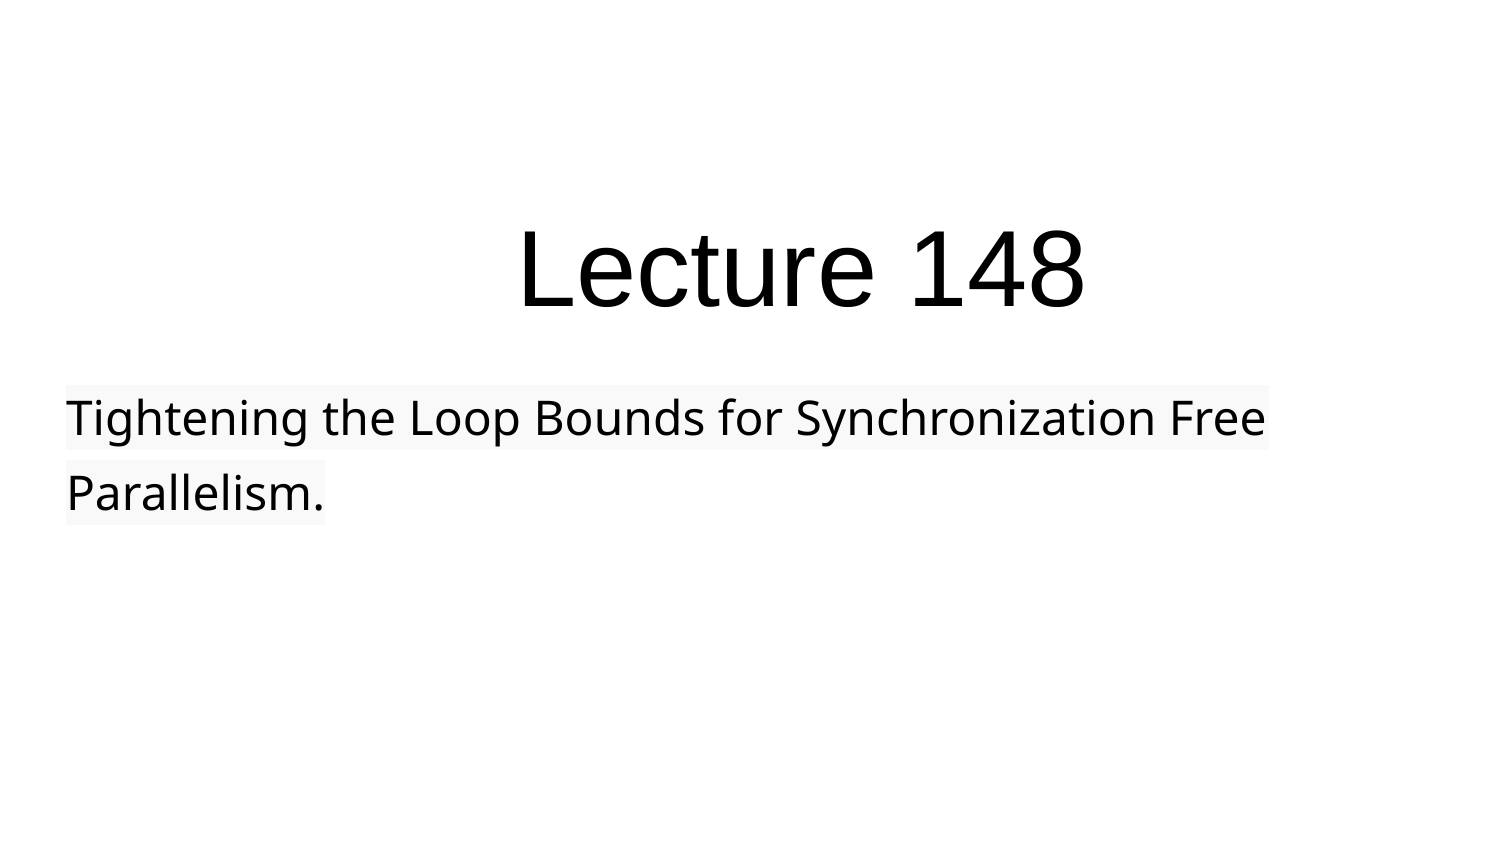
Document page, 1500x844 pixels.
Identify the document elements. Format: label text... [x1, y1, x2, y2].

list Tightening the Loop Bounds for Synchronization Free Parallelism. [51, 359, 1449, 750]
title Lecture 148 [51, 72, 1449, 350]
